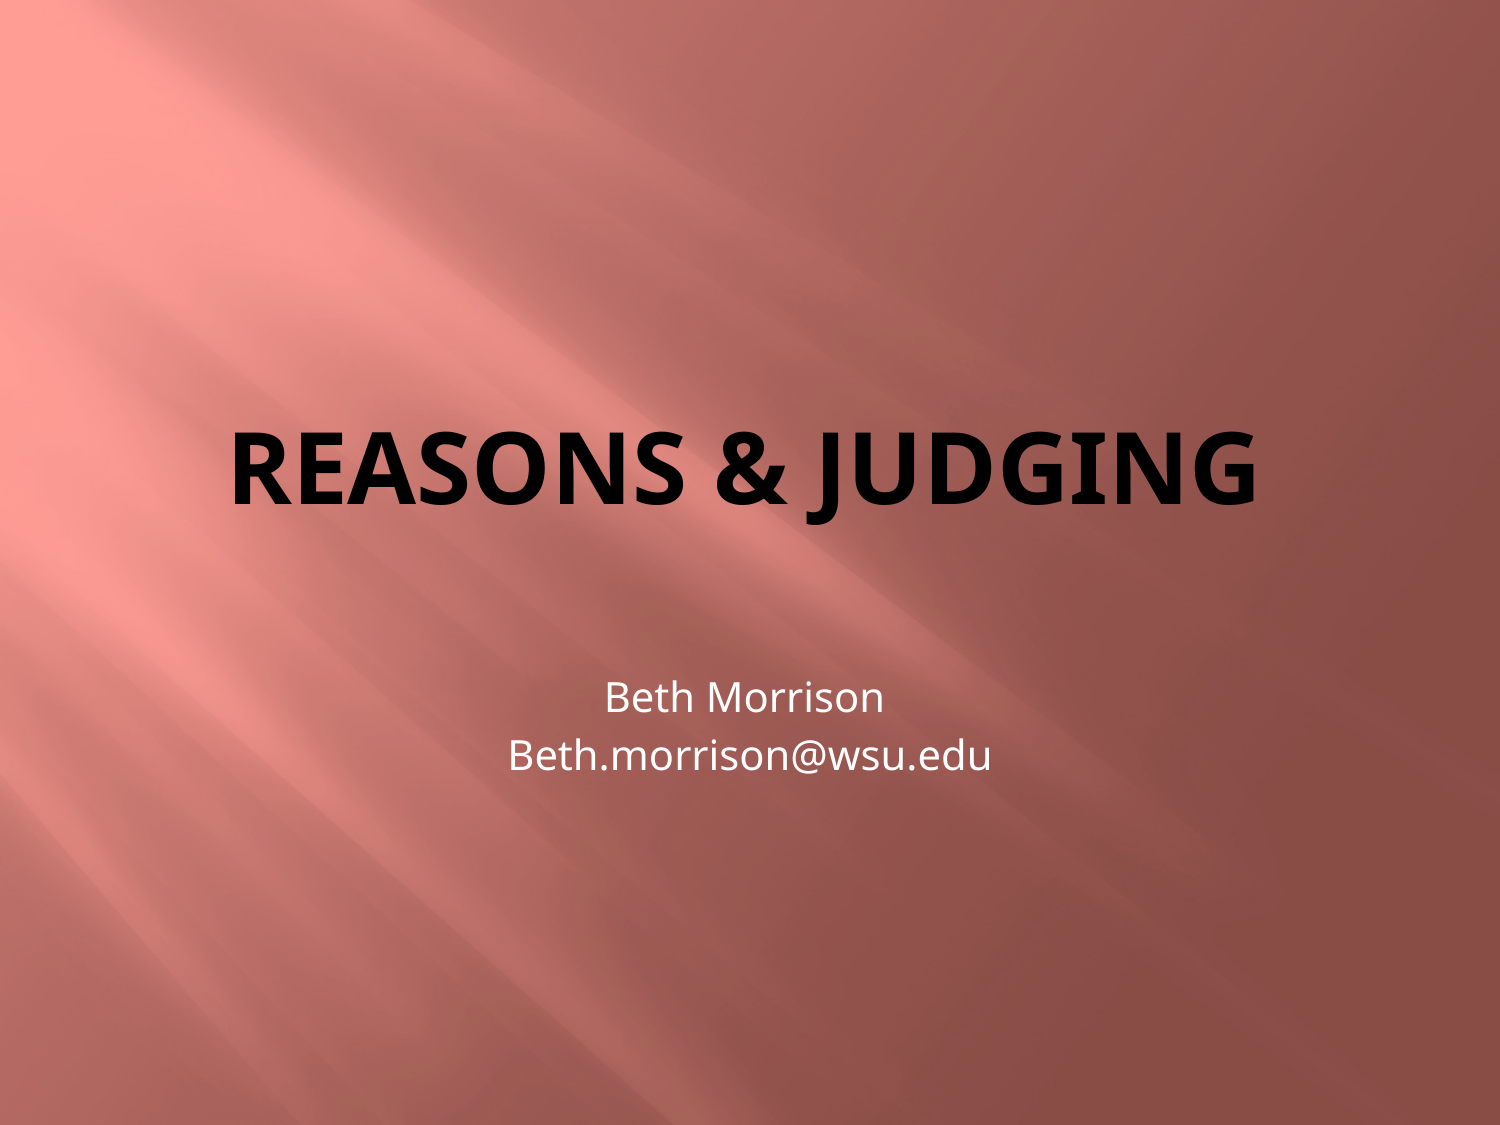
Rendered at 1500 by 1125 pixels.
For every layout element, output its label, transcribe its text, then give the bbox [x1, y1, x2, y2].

title Reasons & Judging [69, 224, 1420, 525]
subtitle Beth Morrison Beth.morrison@wsu.edu [225, 546, 1275, 834]
